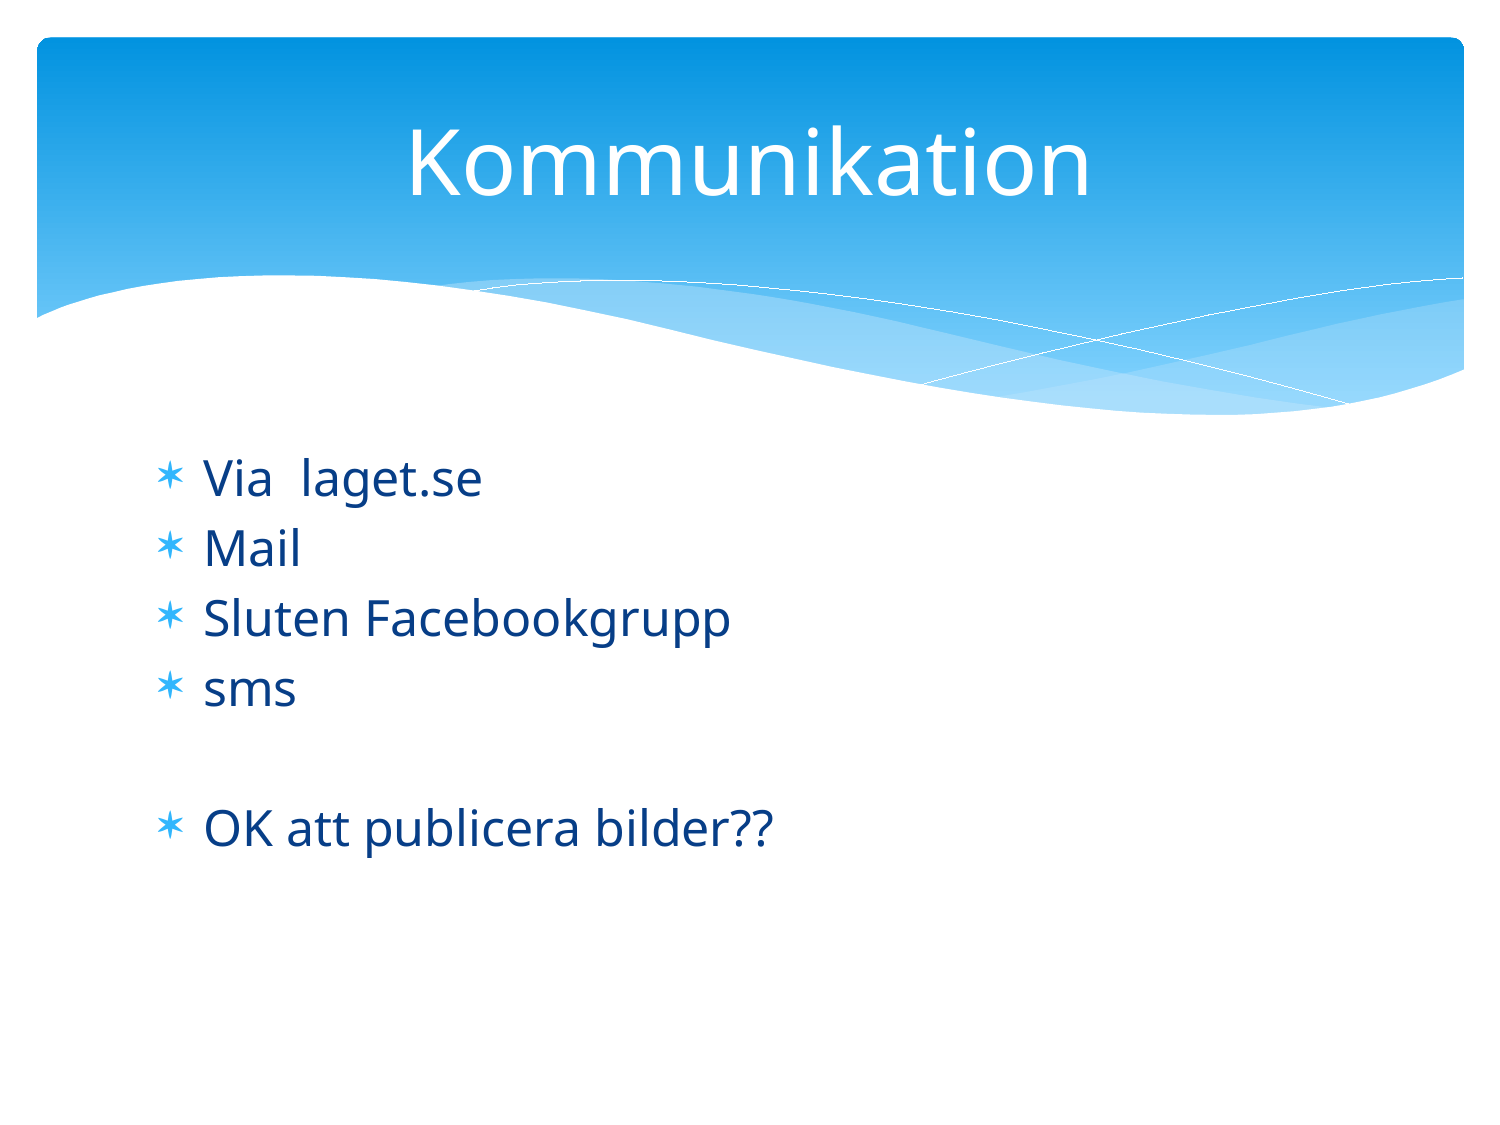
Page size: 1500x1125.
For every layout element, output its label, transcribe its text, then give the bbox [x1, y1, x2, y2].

list Via laget.se Mail Sluten Facebookgrupp sms OK att publicera bilder?? [143, 438, 1359, 1005]
title Kommunikation [75, 55, 1425, 261]
